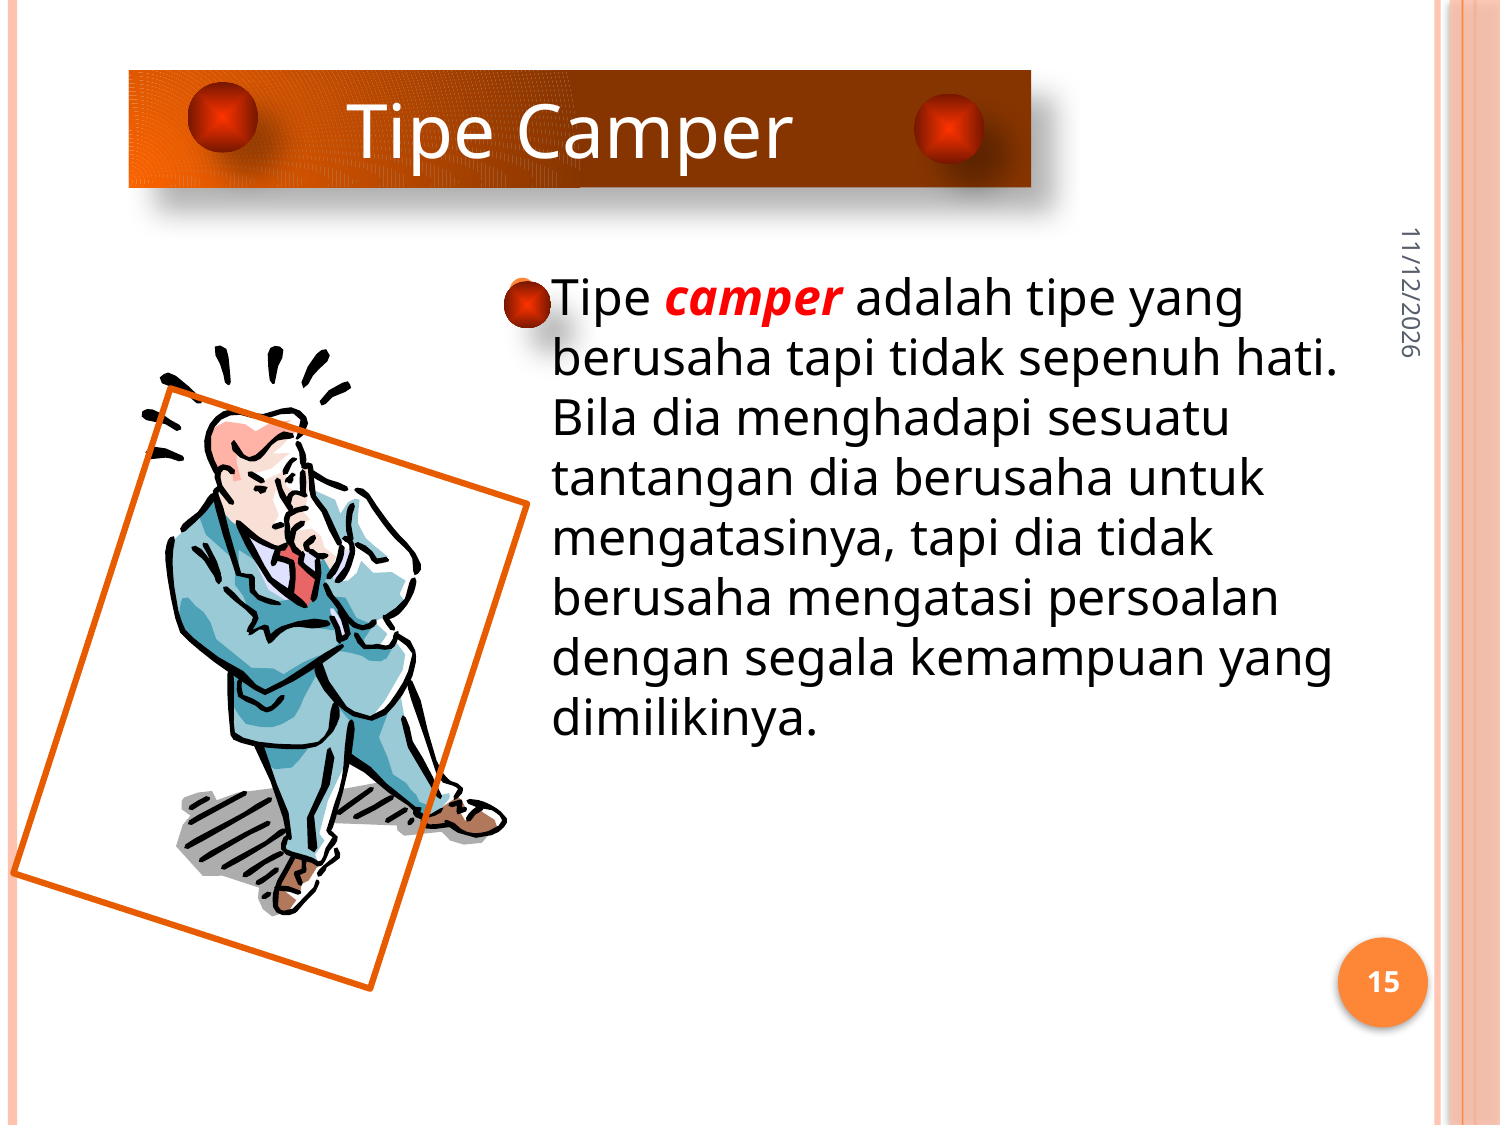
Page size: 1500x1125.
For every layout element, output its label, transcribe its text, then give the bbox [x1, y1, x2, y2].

text_box [154, 919, 393, 989]
text_box [914, 93, 985, 165]
slide_number 15 [1333, 940, 1434, 1027]
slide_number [1378, 43, 1442, 374]
text_box [187, 82, 259, 153]
list Tipe camper adalah tipe yang berusaha tapi tidak sepenuh hati. Bila dia menghadapi sesuatu tantangan dia berusaha untuk mengatasinya, tapi dia tidak berusaha mengatasi persoalan dengan segala kemampuan yang dimilikinya. [492, 257, 1355, 903]
text_box [13, 608, 99, 901]
text_box [503, 281, 551, 329]
text_box Tipe Camper [128, 70, 1032, 188]
picture [104, 339, 439, 910]
text_box [444, 476, 528, 761]
